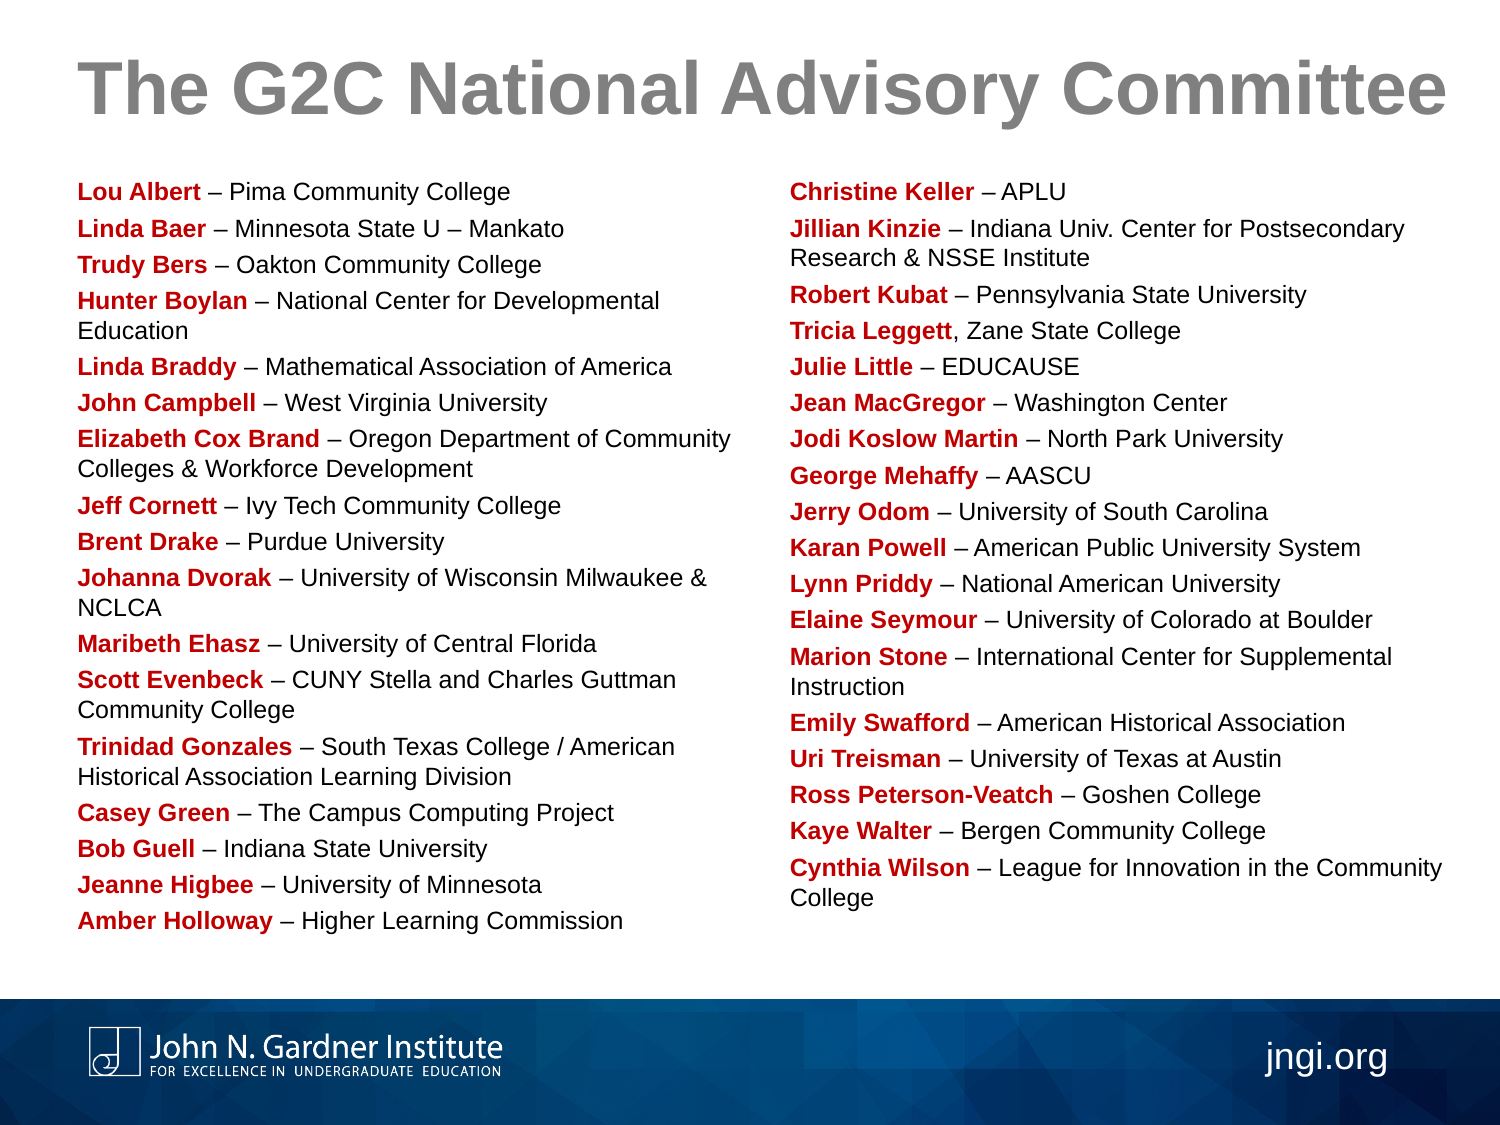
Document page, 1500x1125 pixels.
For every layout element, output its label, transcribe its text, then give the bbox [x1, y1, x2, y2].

picture [0, 999, 1500, 1125]
text_box The G2C National Advisory Committee [62, 0, 1500, 169]
list Lou Albert – Pima Community College Linda Baer – Minnesota State U – Mankato Trudy Bers – Oakton Community College Hunter Boylan – National Center for Developmental Education Linda Braddy – Mathematical Association of America John Campbell – West Virginia University Elizabeth Cox Brand – Oregon Department of Community Colleges & Workforce Development Jeff Cornett – Ivy Tech Community College Brent Drake – Purdue University Johanna Dvorak – University of Wisconsin Milwaukee & NCLCA Maribeth Ehasz – University of Central Florida Scott Evenbeck – CUNY Stella and Charles Guttman Community College Trinidad Gonzales – South Texas College / American Historical Association Learning Division Casey Green – The Campus Computing Project Bob Guell – Indiana State University Jeanne Higbee – University of Minnesota Amber Holloway – Higher Learning Commission [62, 169, 774, 997]
list Christine Keller – APLU Jillian Kinzie – Indiana Univ. Center for Postsecondary Research & NSSE Institute Robert Kubat – Pennsylvania State University Tricia Leggett, Zane State College Julie Little – EDUCAUSE Jean MacGregor – Washington Center Jodi Koslow Martin – North Park University George Mehaffy – AASCU Jerry Odom – University of South Carolina Karan Powell – American Public University System Lynn Priddy – National American University Elaine Seymour – University of Colorado at Boulder Marion Stone – International Center for Supplemental Instruction Emily Swafford – American Historical Association Uri Treisman – University of Texas at Austin Ross Peterson-Veatch – Goshen College Kaye Walter – Bergen Community College Cynthia Wilson – League for Innovation in the Community College [774, 169, 1463, 997]
